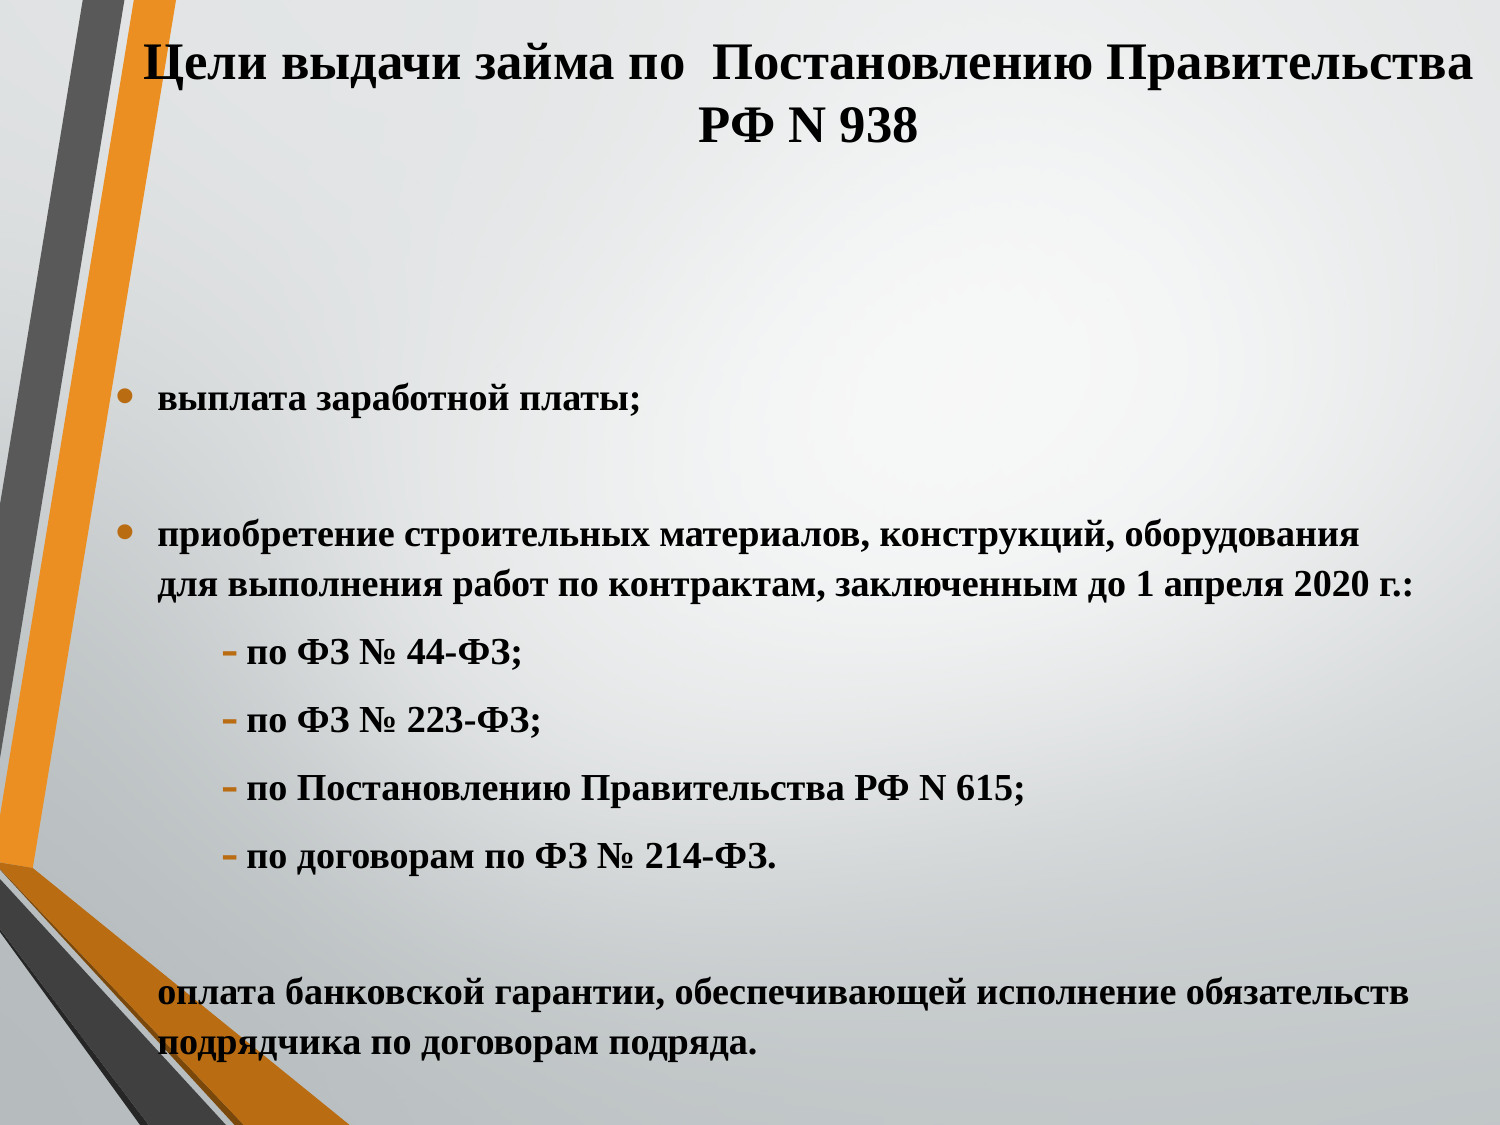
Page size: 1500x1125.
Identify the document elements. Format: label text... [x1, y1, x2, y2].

title Цели выдачи займа по Постановлению Правительства РФ N 938 [117, 19, 1500, 161]
list выплата заработной платы; приобретение строительных материалов, конструкций, оборудования для выполнения работ по контрактам, заключенным до 1 апреля 2020 г.: по ФЗ № 44-ФЗ; по ФЗ № 223-ФЗ; по Постановлению Правительства РФ N 615; по договорам по ФЗ № 214-ФЗ. оплата банковской гарантии, обеспечивающей исполнение обязательств подрядчика по договорам подряда. [100, 301, 1442, 1125]
